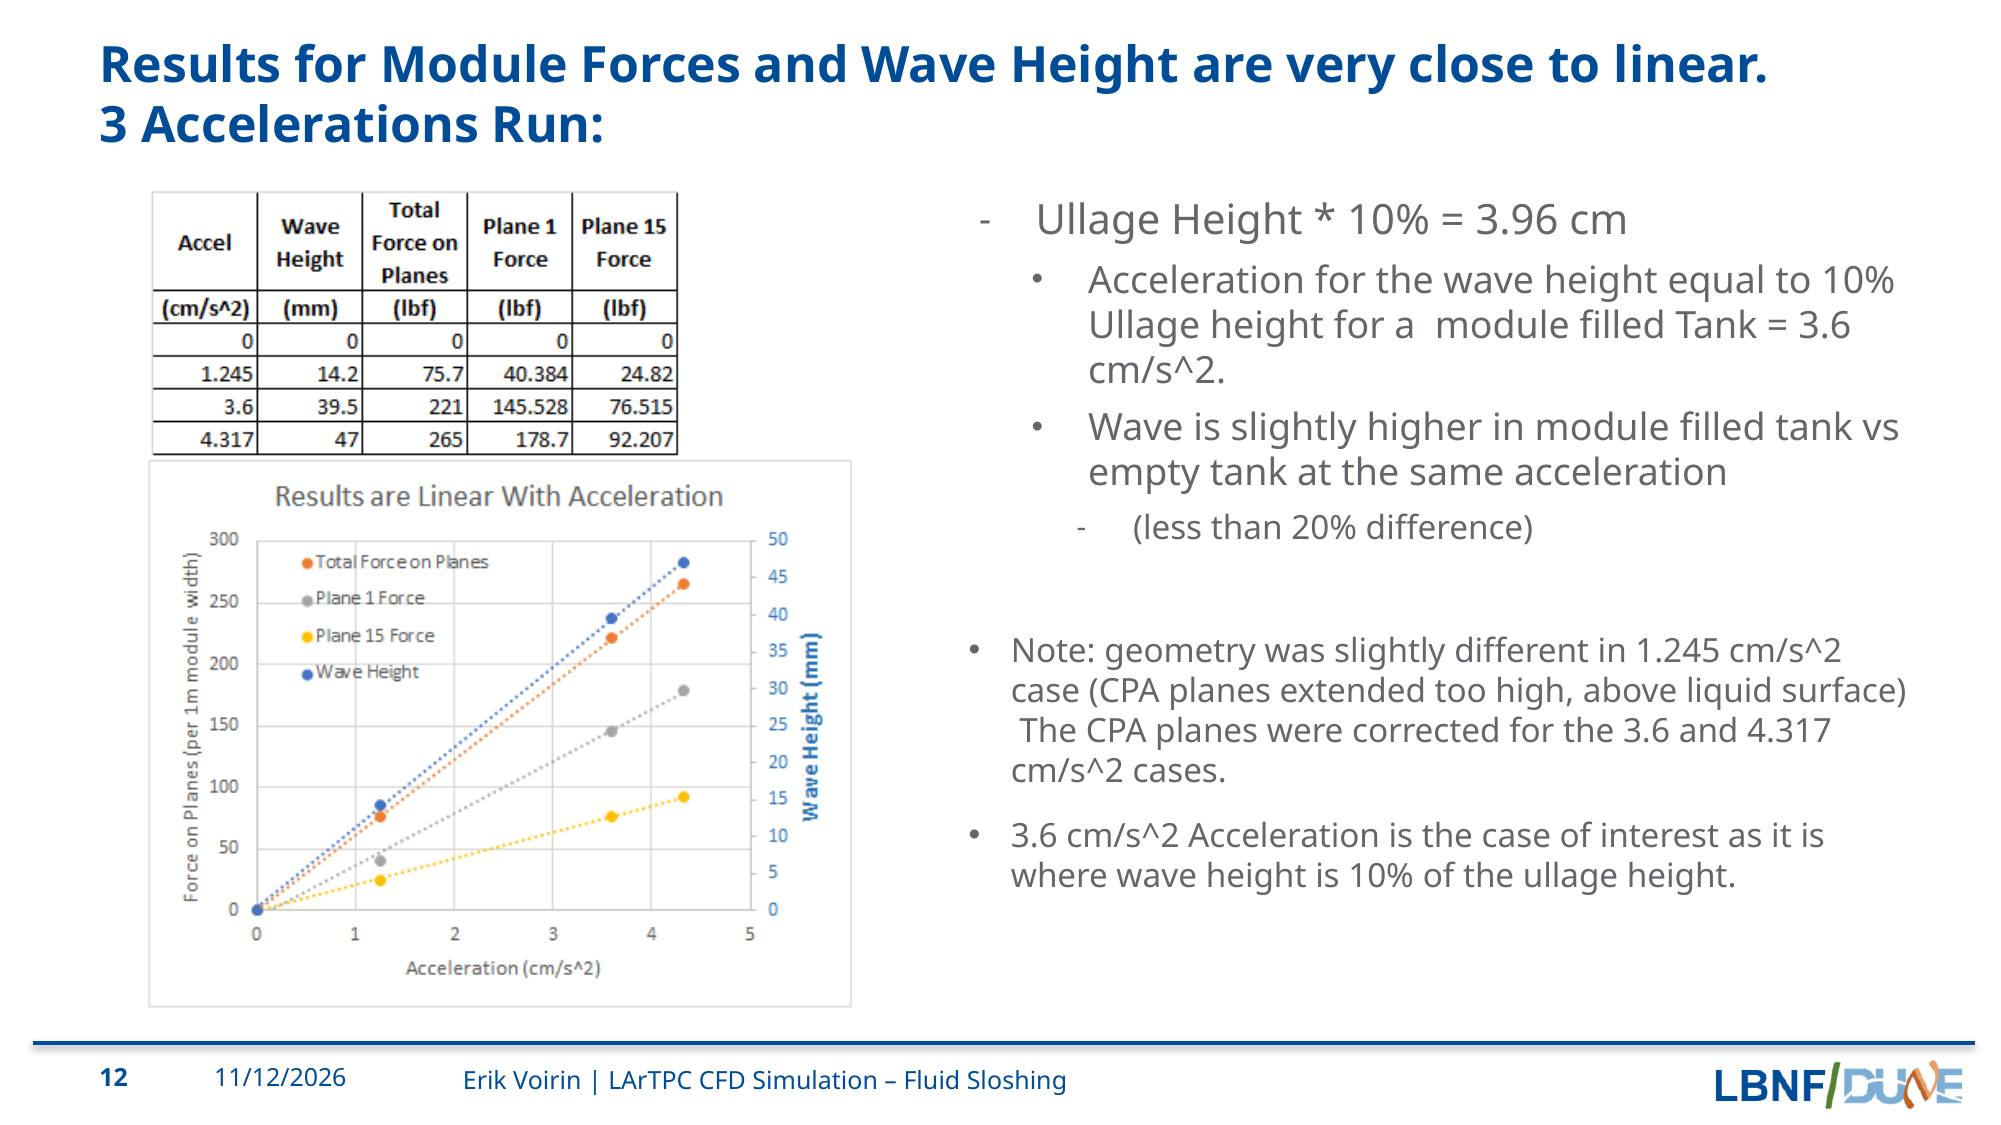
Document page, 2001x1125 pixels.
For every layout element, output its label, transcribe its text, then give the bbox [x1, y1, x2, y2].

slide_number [215, 1064, 462, 1096]
picture [147, 185, 857, 1016]
title Results for Module Forces and Wave Height are very close to linear. 3 Accelerations Run: [99, 32, 1914, 218]
slide_number 12 [99, 1064, 215, 1096]
footer Erik Voirin | LArTPC CFD Simulation – Fluid Sloshing [462, 1064, 1692, 1096]
list Ullage Height * 10% = 3.96 cm Acceleration for the wave height equal to 10% Ullage height for a module filled Tank = 3.6 cm/s^2. Wave is slightly higher in module filled tank vs empty tank at the same acceleration (less than 20% difference) Note: geometry was slightly different in 1.245 cm/s^2 case (CPA planes extended too high, above liquid surface) The CPA planes were corrected for the 3.6 and 4.317 cm/s^2 cases. 3.6 cm/s^2 Acceleration is the case of interest as it is where wave height is 10% of the ullage height. [968, 185, 1914, 940]
picture [1712, 1058, 1962, 1110]
